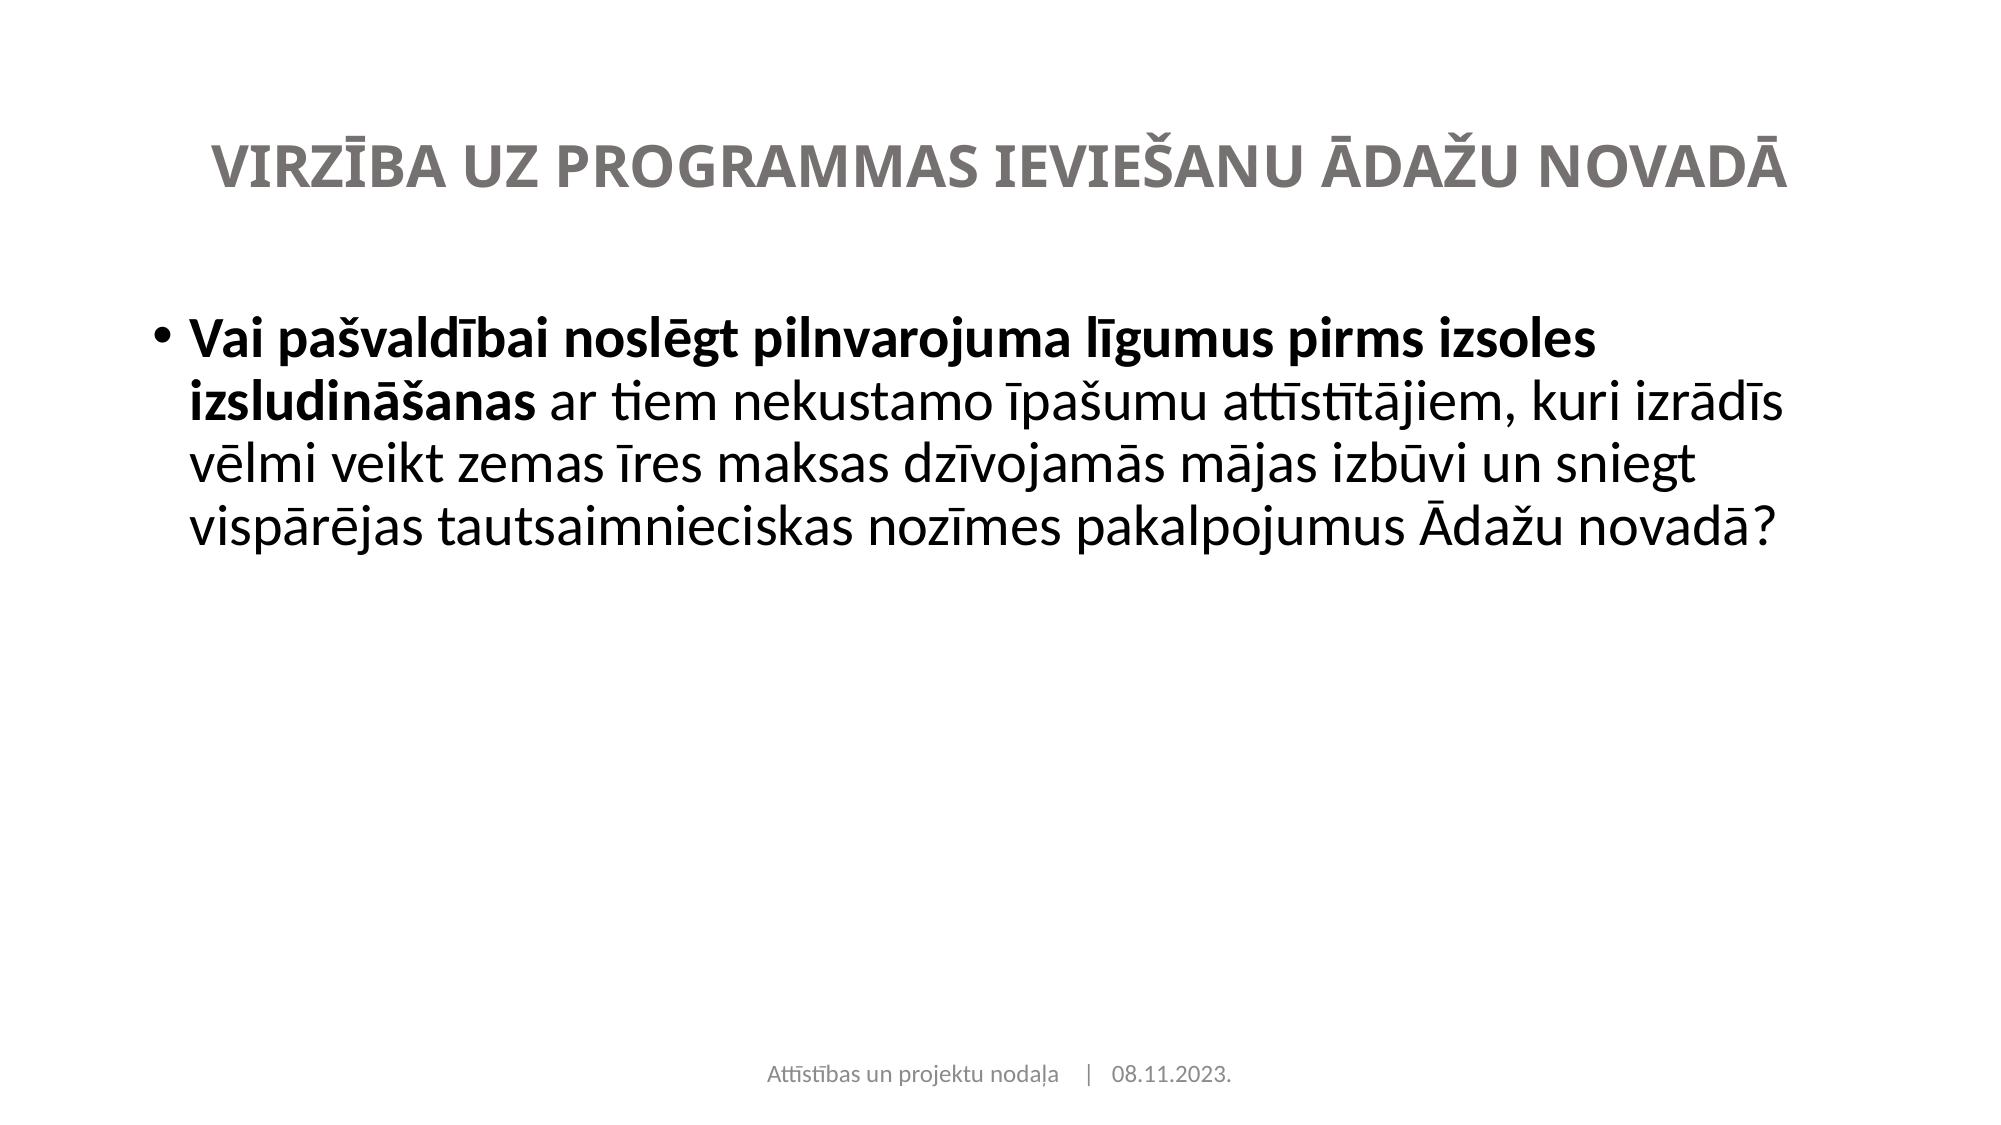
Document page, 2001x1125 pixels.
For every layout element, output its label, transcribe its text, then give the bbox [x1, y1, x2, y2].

title VIRZĪBA UZ PROGRAMMAS IEVIEŠANU ĀDAŽU NOVADĀ [137, 67, 1863, 271]
list Vai pašvaldībai noslēgt pilnvarojuma līgumus pirms izsoles izsludināšanas ar tiem nekustamo īpašumu attīstītājiem, kuri izrādīs vēlmi veikt zemas īres maksas dzīvojamās mājas izbūvi un sniegt vispārējas tautsaimnieciskas nozīmes pakalpojumus Ādažu novadā? [137, 299, 1863, 1014]
footer Attīstības un projektu nodaļa | 08.11.2023. [662, 1042, 1338, 1103]
